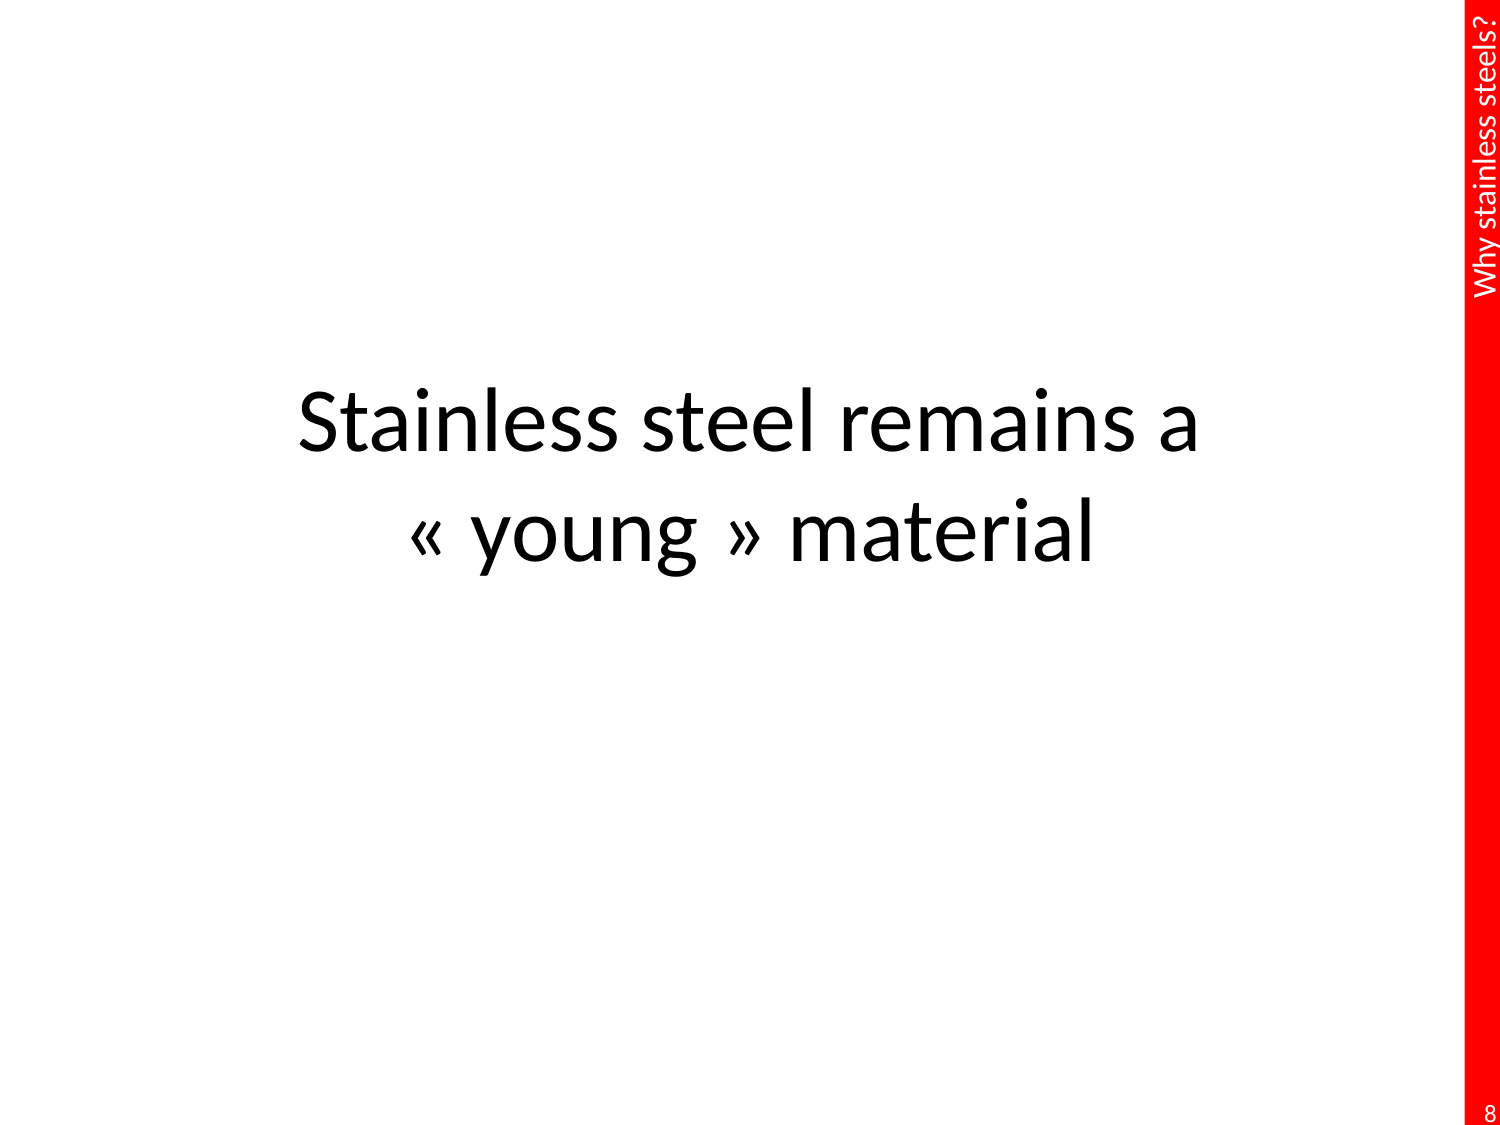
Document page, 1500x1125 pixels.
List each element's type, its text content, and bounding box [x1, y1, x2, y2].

slide_number 8 [1446, 1082, 1500, 1125]
title Stainless steel remains a « young » material [112, 349, 1388, 591]
